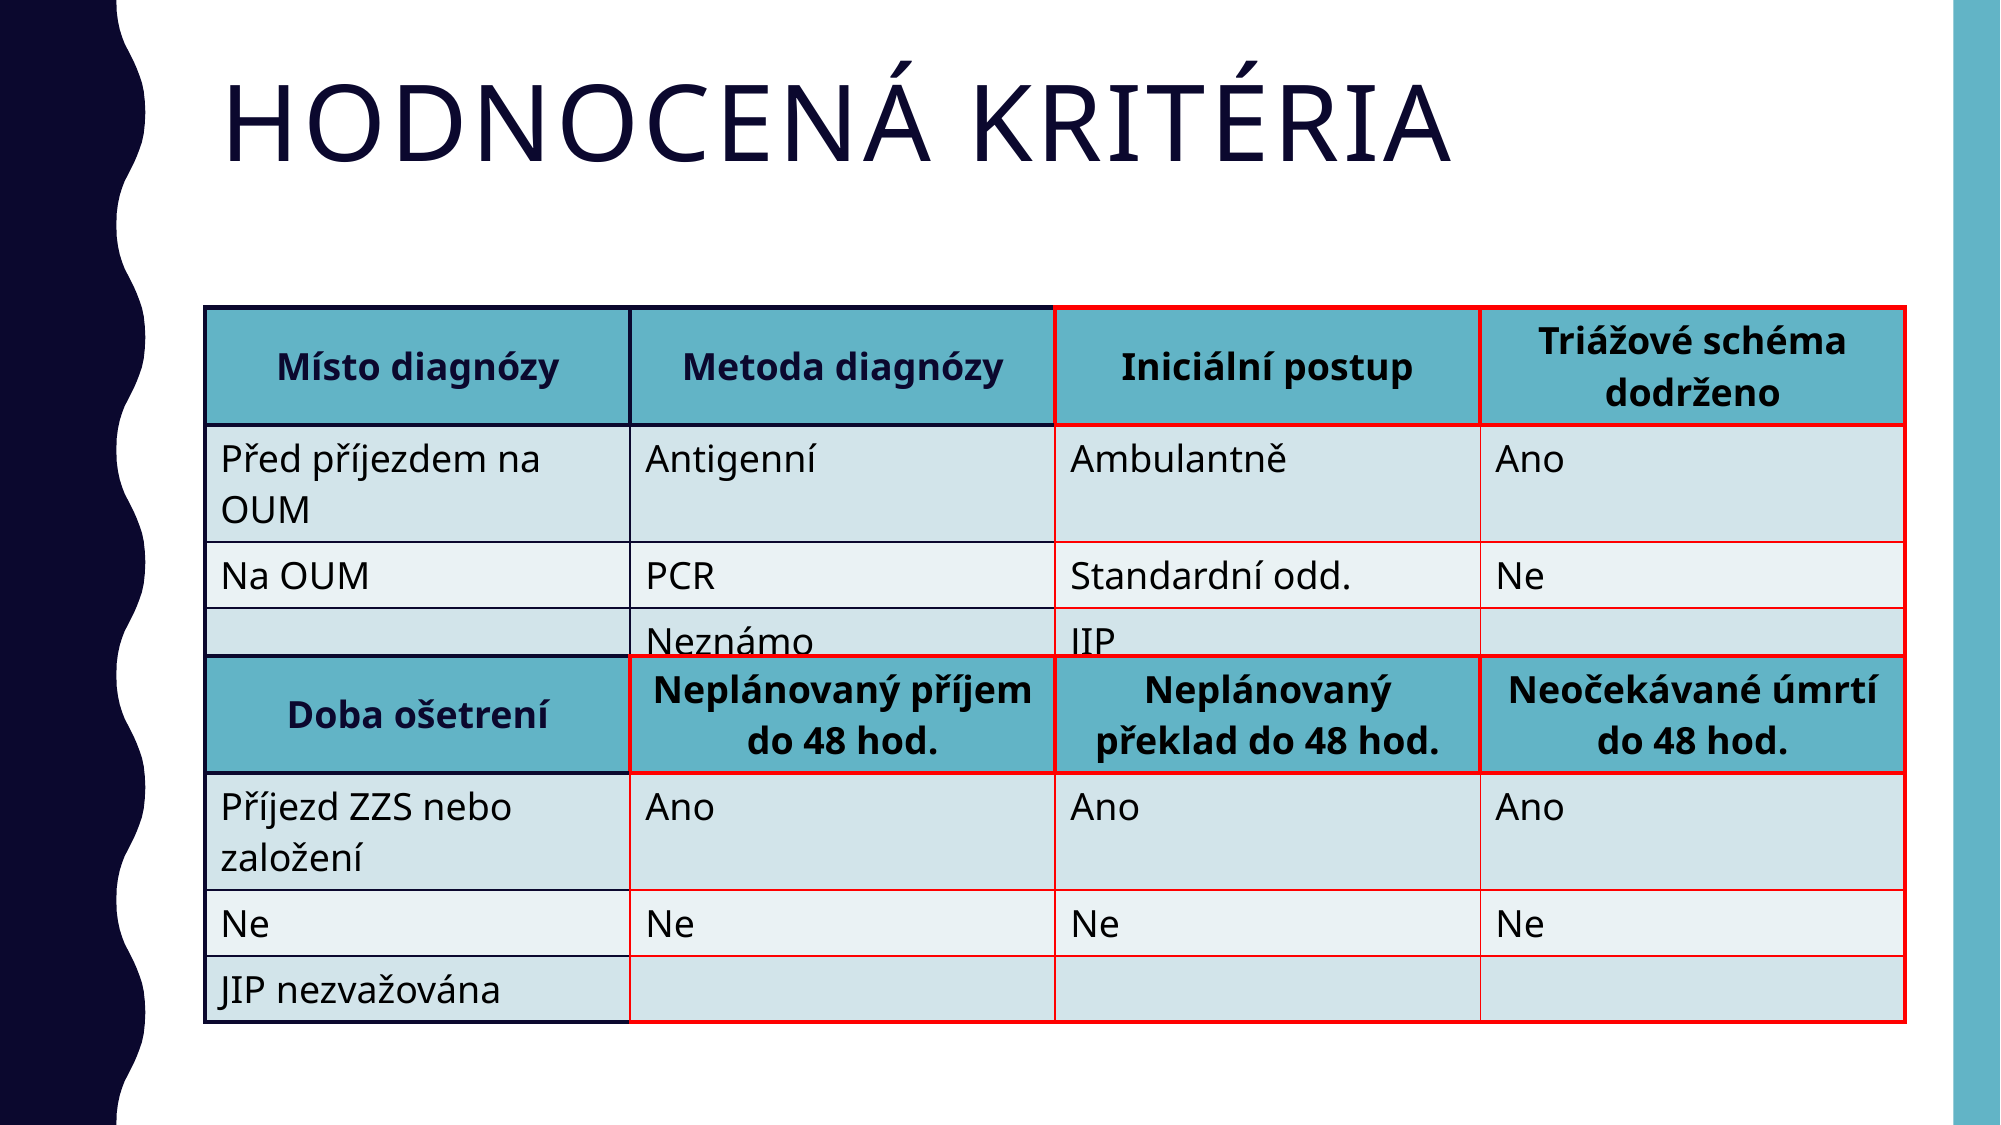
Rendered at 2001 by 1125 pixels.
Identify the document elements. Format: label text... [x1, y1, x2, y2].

table_cell JIP [1056, 609, 1480, 654]
table_cell PCR [631, 543, 1054, 607]
table_cell [1481, 609, 1903, 654]
table_header Neplánovaný překlad do 48 hod. [1057, 658, 1478, 771]
table_cell Ano [631, 775, 1054, 889]
table_cell Příjezd ZZS nebo založení [207, 775, 629, 889]
table_cell Ne [207, 891, 629, 955]
table_header Neočekávané úmrtí do 48 hod. [1482, 658, 1903, 771]
table_cell Ambulantně [1056, 427, 1480, 541]
title hodnocená kritéria [205, 62, 1875, 305]
table_cell [631, 957, 1054, 1020]
table_cell Ano [1481, 427, 1903, 541]
table_header Iniciální postup [1057, 310, 1478, 423]
table_cell Ne [1481, 543, 1903, 607]
table_cell Neznámo [631, 609, 1054, 654]
table_cell Ano [1481, 775, 1903, 889]
table_header Triážové schéma dodrženo [1482, 310, 1903, 423]
table_cell Ne [1481, 891, 1903, 955]
table_cell [1481, 957, 1903, 1020]
table_header Místo diagnózy [207, 310, 628, 423]
table_cell Antigenní [631, 427, 1054, 541]
table_cell [207, 609, 629, 654]
table_cell Na OUM [207, 543, 629, 607]
table_cell Ano [1056, 775, 1480, 889]
table_cell Standardní odd. [1056, 543, 1480, 607]
table_cell Ne [631, 891, 1054, 955]
table_cell Ne [1056, 891, 1480, 955]
table_header Metoda diagnózy [632, 310, 1053, 423]
table_cell JIP nezvažována [207, 957, 629, 1020]
table_header Neplánovaný příjem do 48 hod. [632, 658, 1053, 771]
table_cell Před příjezdem na OUM [207, 427, 629, 541]
table_header Doba ošetrení [207, 658, 628, 771]
table_cell [1056, 957, 1480, 1020]
